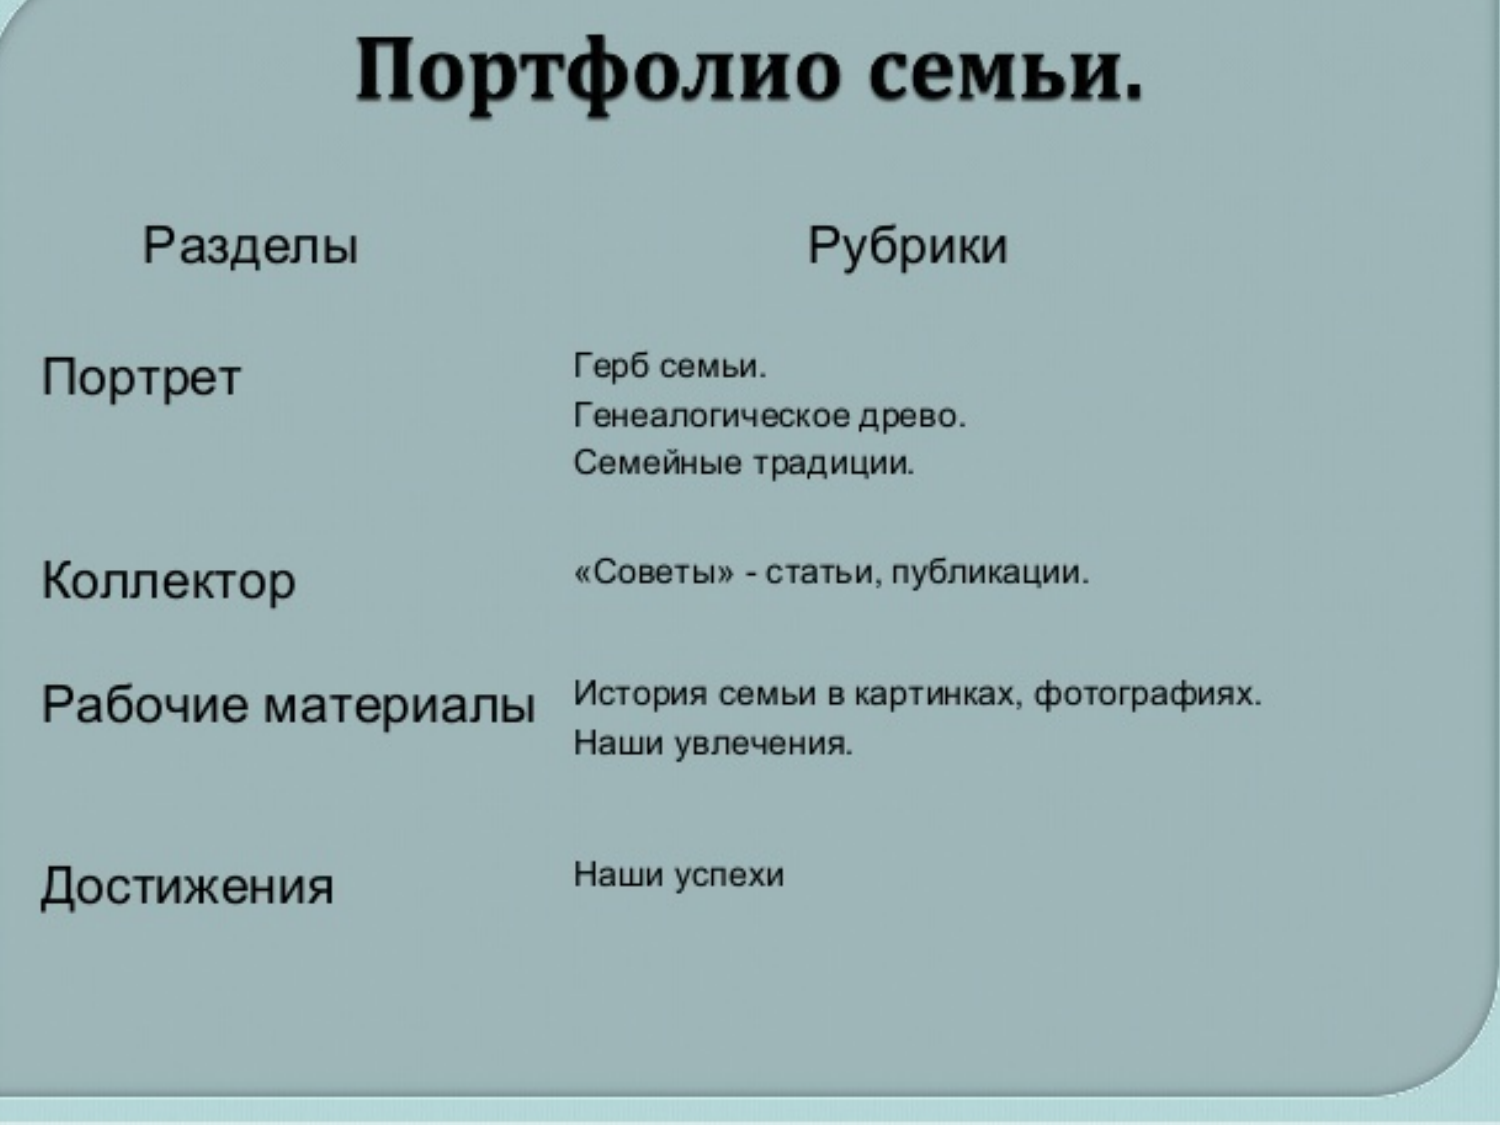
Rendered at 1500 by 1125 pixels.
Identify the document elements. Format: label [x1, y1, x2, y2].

list [0, 0, 1500, 1125]
